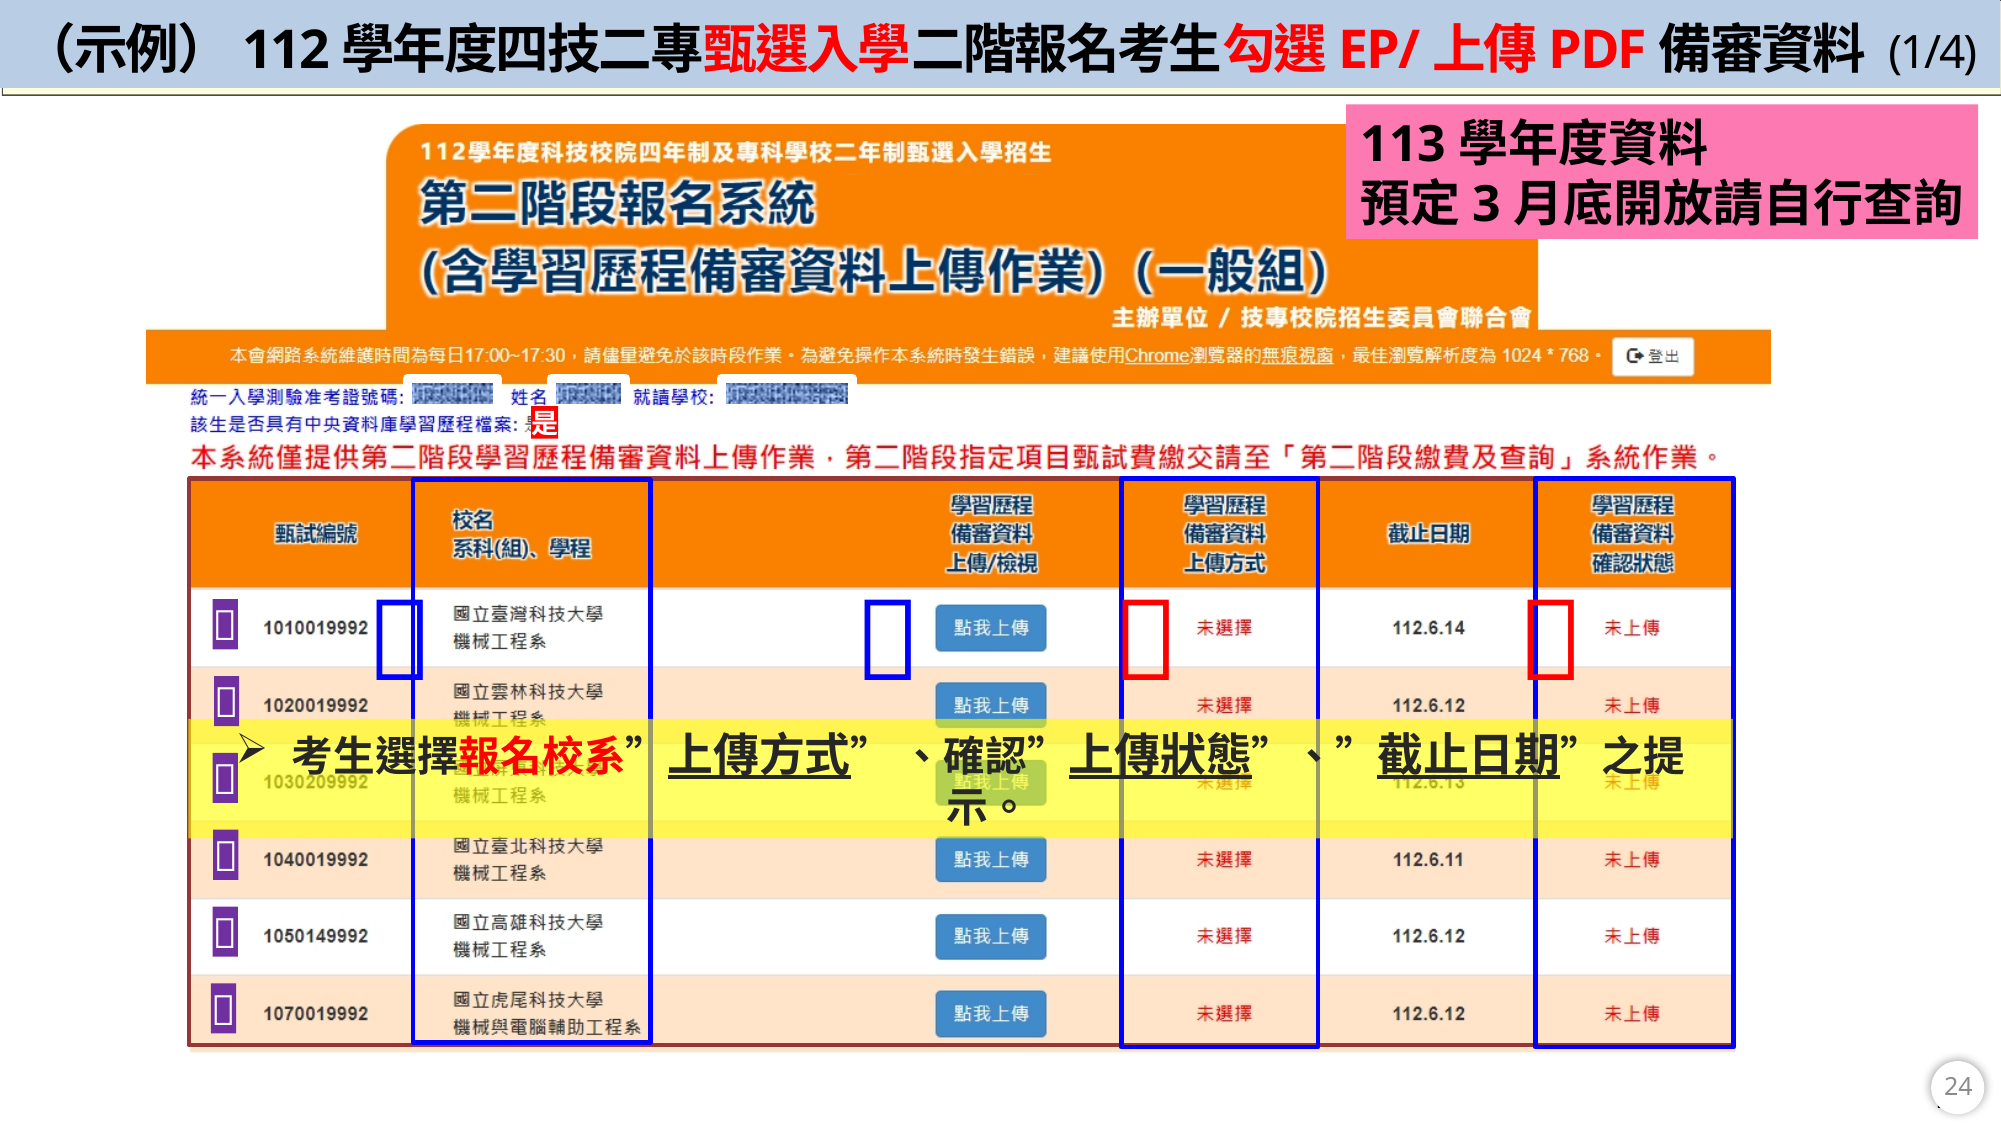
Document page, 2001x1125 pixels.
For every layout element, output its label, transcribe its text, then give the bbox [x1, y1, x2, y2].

picture [145, 123, 1772, 1056]
text_box （示例）112學年度四技二專甄選入學二階報名考生勾選EP/上傳PDF備審資料 (1/4) [0, 0, 2000, 88]
text_box 113學年度資料 預定3月底開放請自行查詢 [1346, 104, 1979, 239]
